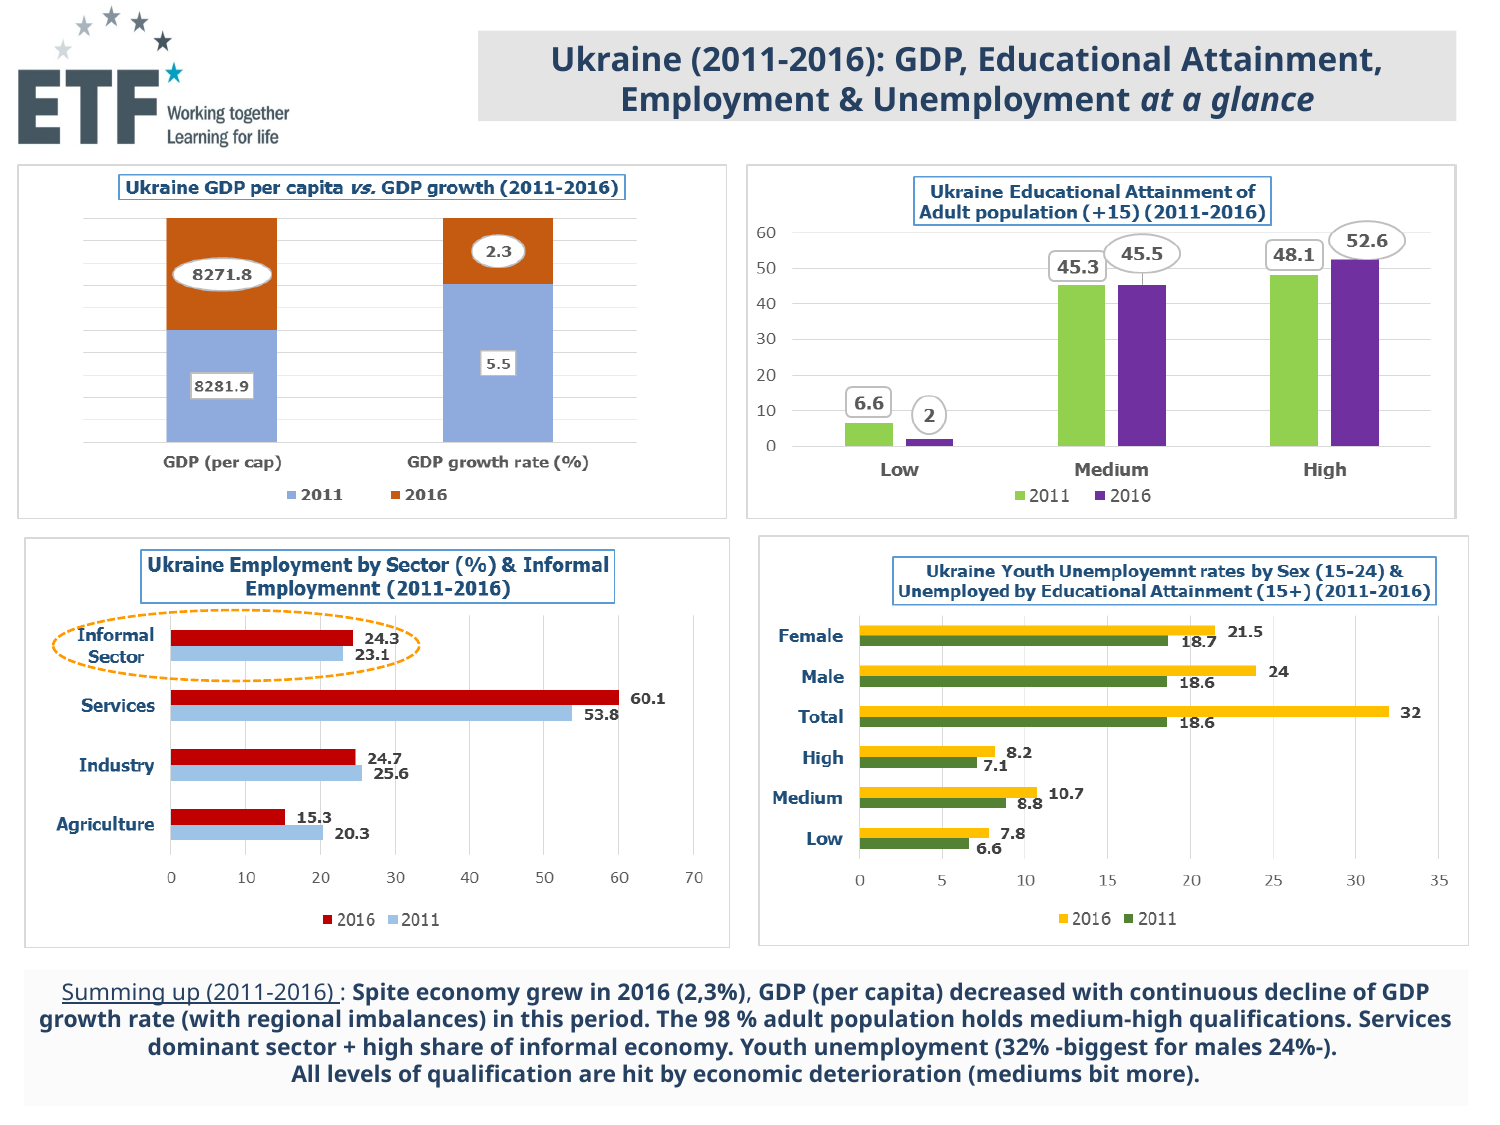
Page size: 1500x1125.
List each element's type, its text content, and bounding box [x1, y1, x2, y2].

picture [17, 164, 727, 520]
picture [746, 164, 1457, 520]
picture [17, 3, 290, 149]
picture [24, 537, 730, 948]
text_box Ukraine (2011-2016): GDP, Educational Attainment, Employment & Unemployment at a glance [478, 30, 1457, 122]
picture [757, 535, 1469, 946]
text_box Summing up (2011-2016) : Spite economy grew in 2016 (2,3%), GDP (per capita) decreased with continuous decline of GDP growth rate (with regional imbalances) in this period. The 98 % adult population holds medium-high qualifications. Services dominant sector + high share of informal economy. Youth unemployment (32% -biggest for males 24%-). All levels of qualification are hit by economic deterioration (mediums bit more). [24, 969, 1469, 1106]
